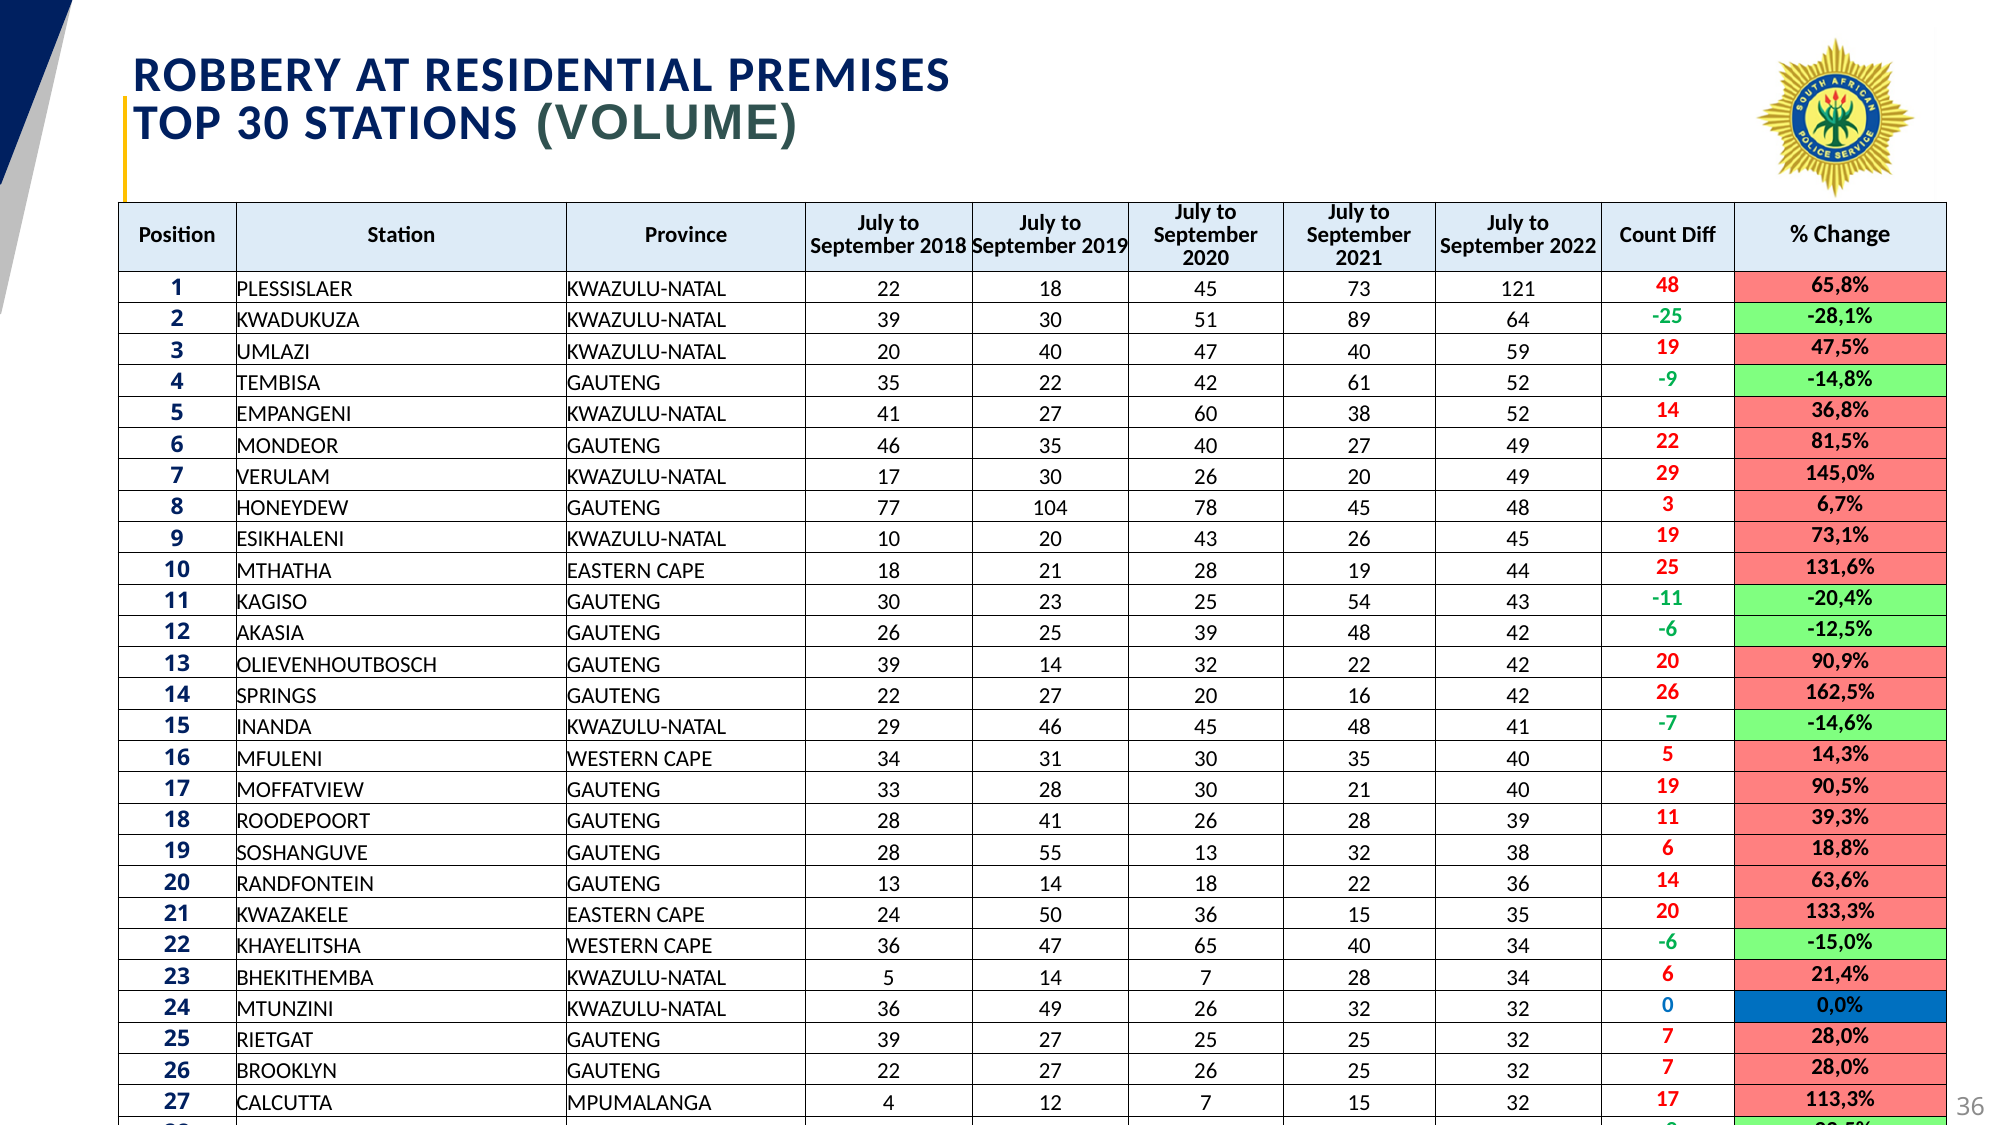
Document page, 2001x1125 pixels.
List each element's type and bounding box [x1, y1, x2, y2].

table_cell [973, 1085, 1128, 1116]
table_cell [1602, 1085, 1734, 1116]
table_cell [119, 1054, 236, 1084]
table_cell [1129, 647, 1283, 677]
table_header [1602, 203, 1734, 271]
table_cell [1284, 365, 1435, 396]
table_header [1284, 203, 1435, 271]
table_cell [1735, 741, 1946, 771]
table_cell [1602, 365, 1734, 396]
table_cell [237, 397, 566, 427]
table_cell [567, 616, 805, 646]
table_cell [567, 585, 805, 615]
table_cell [973, 741, 1128, 771]
table_cell [567, 1117, 805, 1125]
table_cell [973, 991, 1128, 1022]
table_header [119, 203, 236, 271]
table_cell [1735, 334, 1946, 364]
table_cell [1602, 553, 1734, 584]
table_cell [567, 960, 805, 990]
table_cell [237, 365, 566, 396]
table_cell [1735, 616, 1946, 646]
table_cell [567, 272, 805, 302]
table_cell [119, 678, 236, 709]
table_cell [1735, 303, 1946, 333]
table_cell [119, 522, 236, 552]
table_cell [1735, 678, 1946, 709]
table_cell [973, 522, 1128, 552]
table_cell [237, 1054, 566, 1084]
table_cell [806, 1117, 972, 1125]
table_cell [973, 835, 1128, 865]
table_cell [1284, 397, 1435, 427]
table_cell [973, 929, 1128, 959]
table_cell [237, 616, 566, 646]
table_cell [1129, 929, 1283, 959]
table_cell [119, 272, 236, 302]
table_cell [237, 898, 566, 928]
table_cell [1735, 272, 1946, 302]
table_cell [1284, 334, 1435, 364]
table_cell [119, 428, 236, 458]
table_cell [806, 272, 972, 302]
table_cell [119, 804, 236, 834]
table_cell [1129, 428, 1283, 458]
table_cell [1436, 616, 1601, 646]
table_cell [806, 678, 972, 709]
table_cell [119, 585, 236, 615]
table_cell [567, 804, 805, 834]
table_cell [119, 553, 236, 584]
table_header [1735, 203, 1946, 271]
table_cell [973, 272, 1128, 302]
table_cell [119, 1117, 236, 1125]
table_cell [1735, 1054, 1946, 1084]
table_cell [1129, 459, 1283, 490]
table_cell [1129, 491, 1283, 521]
table_cell [973, 1054, 1128, 1084]
table_cell [806, 741, 972, 771]
slide_number [1947, 1077, 2000, 1125]
table_cell [1129, 772, 1283, 803]
table_cell [1129, 678, 1283, 709]
table_cell [119, 616, 236, 646]
table_cell [1436, 334, 1601, 364]
table_cell [1436, 491, 1601, 521]
table_cell [237, 991, 566, 1022]
table_cell [237, 804, 566, 834]
table_cell [119, 991, 236, 1022]
table_cell [1735, 991, 1946, 1022]
table_cell [806, 1054, 972, 1084]
table_cell [237, 772, 566, 803]
table_cell [237, 866, 566, 897]
table_cell [1602, 741, 1734, 771]
table_cell [1284, 898, 1435, 928]
table_cell [1436, 585, 1601, 615]
table_cell [237, 1085, 566, 1116]
table_header [973, 203, 1128, 271]
table_cell [119, 741, 236, 771]
table_cell [1735, 397, 1946, 427]
table_cell [1129, 616, 1283, 646]
table_cell [567, 553, 805, 584]
table_cell [567, 710, 805, 740]
table_header [1436, 203, 1601, 271]
table_cell [1735, 491, 1946, 521]
table_cell [1602, 960, 1734, 990]
table_cell [1602, 866, 1734, 897]
table_cell [806, 710, 972, 740]
table_cell [1284, 772, 1435, 803]
table_cell [1602, 397, 1734, 427]
table_cell [1284, 1117, 1435, 1125]
table_cell [1436, 1023, 1601, 1053]
table_cell [806, 1085, 972, 1116]
table_cell [1436, 898, 1601, 928]
table_cell [567, 741, 805, 771]
table_cell [1602, 898, 1734, 928]
table_cell [119, 898, 236, 928]
table_cell [1284, 835, 1435, 865]
table_cell [1602, 428, 1734, 458]
table_cell [1436, 1054, 1601, 1084]
table_cell [1129, 272, 1283, 302]
table_cell [1284, 1085, 1435, 1116]
table_cell [237, 491, 566, 521]
table_cell [1129, 898, 1283, 928]
table_cell [237, 428, 566, 458]
table_cell [1602, 585, 1734, 615]
table_cell [1602, 835, 1734, 865]
table_cell [1129, 334, 1283, 364]
table_cell [973, 365, 1128, 396]
table_cell [1735, 522, 1946, 552]
table_cell [237, 1117, 566, 1125]
table_cell [1436, 553, 1601, 584]
table_cell [973, 898, 1128, 928]
table_cell [119, 459, 236, 490]
table_cell [806, 866, 972, 897]
table_cell [237, 522, 566, 552]
table_cell [1436, 272, 1601, 302]
table_cell [1436, 710, 1601, 740]
table_cell [1129, 553, 1283, 584]
table_cell [806, 772, 972, 803]
table_cell [119, 397, 236, 427]
table_cell [119, 866, 236, 897]
table_cell [1735, 835, 1946, 865]
table_cell [237, 303, 566, 333]
table_cell [567, 835, 805, 865]
table_cell [973, 459, 1128, 490]
table_cell [567, 898, 805, 928]
table_cell [1284, 616, 1435, 646]
table_cell [1129, 1085, 1283, 1116]
table_cell [1436, 772, 1601, 803]
table_cell [1129, 585, 1283, 615]
table_cell [1602, 522, 1734, 552]
table_cell [1735, 804, 1946, 834]
table_cell [1735, 428, 1946, 458]
table_cell [1436, 866, 1601, 897]
table_cell [1735, 866, 1946, 897]
table_cell [1436, 428, 1601, 458]
table_cell [567, 365, 805, 396]
table_cell [1436, 835, 1601, 865]
table_cell [237, 334, 566, 364]
table_header [237, 203, 566, 271]
table_cell [119, 1085, 236, 1116]
table_cell [1735, 365, 1946, 396]
picture [1736, 27, 1938, 202]
table_cell [1735, 1117, 1946, 1125]
table_cell [1436, 929, 1601, 959]
title [118, 24, 1934, 179]
table_cell [1129, 866, 1283, 897]
table_cell [1602, 1054, 1734, 1084]
table_cell [1436, 647, 1601, 677]
table_cell [806, 835, 972, 865]
table_cell [567, 929, 805, 959]
table_cell [1436, 741, 1601, 771]
table_cell [973, 772, 1128, 803]
table_cell [806, 365, 972, 396]
table_cell [973, 710, 1128, 740]
table_cell [806, 929, 972, 959]
table_cell [1129, 741, 1283, 771]
table_cell [806, 522, 972, 552]
table_cell [1284, 960, 1435, 990]
table_cell [119, 960, 236, 990]
table_cell [973, 1023, 1128, 1053]
table_cell [1284, 491, 1435, 521]
table_cell [973, 678, 1128, 709]
table_cell [973, 647, 1128, 677]
table_cell [1602, 303, 1734, 333]
table_cell [1735, 929, 1946, 959]
table_cell [1735, 710, 1946, 740]
table_cell [237, 272, 566, 302]
table_cell [806, 616, 972, 646]
table_cell [1735, 585, 1946, 615]
table_cell [237, 585, 566, 615]
table_cell [1735, 960, 1946, 990]
table_header [806, 203, 972, 271]
table_cell [1284, 303, 1435, 333]
table_cell [567, 1085, 805, 1116]
table_cell [1602, 459, 1734, 490]
table_cell [973, 553, 1128, 584]
table_cell [119, 772, 236, 803]
table_cell [567, 866, 805, 897]
table_cell [1735, 1023, 1946, 1053]
table_cell [237, 835, 566, 865]
table_cell [806, 960, 972, 990]
table_cell [119, 491, 236, 521]
table_cell [1436, 960, 1601, 990]
table_cell [237, 1023, 566, 1053]
table_cell [1436, 991, 1601, 1022]
table_cell [806, 459, 972, 490]
table_cell [567, 678, 805, 709]
table_cell [1602, 1117, 1734, 1125]
table_header [1129, 203, 1283, 271]
table_cell [973, 428, 1128, 458]
table_cell [1436, 1085, 1601, 1116]
table_cell [1284, 741, 1435, 771]
table_cell [567, 991, 805, 1022]
table_cell [806, 303, 972, 333]
table_cell [237, 960, 566, 990]
table_cell [1436, 397, 1601, 427]
table_cell [1129, 303, 1283, 333]
table_cell [1602, 647, 1734, 677]
table_cell [1284, 866, 1435, 897]
table_cell [567, 772, 805, 803]
table_cell [1284, 804, 1435, 834]
table_cell [973, 804, 1128, 834]
table_cell [806, 397, 972, 427]
table_cell [1735, 772, 1946, 803]
table_cell [1436, 303, 1601, 333]
table_cell [1129, 1117, 1283, 1125]
table_cell [1129, 835, 1283, 865]
table_cell [567, 522, 805, 552]
table_cell [1602, 710, 1734, 740]
table_cell [567, 428, 805, 458]
table_cell [1436, 522, 1601, 552]
table_cell [1284, 929, 1435, 959]
table_cell [567, 303, 805, 333]
table_cell [973, 866, 1128, 897]
table_cell [237, 553, 566, 584]
table_cell [567, 647, 805, 677]
table_cell [973, 960, 1128, 990]
table_cell [1602, 272, 1734, 302]
table_cell [806, 491, 972, 521]
table_cell [1436, 1117, 1601, 1125]
table_cell [1602, 772, 1734, 803]
table_header [567, 203, 805, 271]
table_cell [237, 647, 566, 677]
table_cell [1436, 678, 1601, 709]
table_cell [567, 491, 805, 521]
table_cell [1284, 272, 1435, 302]
table_cell [119, 710, 236, 740]
table_cell [1284, 522, 1435, 552]
table_cell [1436, 804, 1601, 834]
table_cell [1602, 678, 1734, 709]
table_cell [806, 647, 972, 677]
table_cell [567, 397, 805, 427]
table_cell [806, 898, 972, 928]
table_cell [806, 334, 972, 364]
table_cell [119, 365, 236, 396]
table_cell [973, 491, 1128, 521]
table_cell [806, 1023, 972, 1053]
table_cell [1436, 365, 1601, 396]
table_cell [1284, 428, 1435, 458]
table_cell [237, 678, 566, 709]
table_cell [567, 459, 805, 490]
table_cell [1602, 616, 1734, 646]
table_cell [1129, 710, 1283, 740]
table_cell [237, 710, 566, 740]
table_cell [1735, 898, 1946, 928]
table_cell [237, 741, 566, 771]
table_cell [1129, 960, 1283, 990]
table_cell [1284, 678, 1435, 709]
table_cell [1129, 991, 1283, 1022]
table_cell [973, 397, 1128, 427]
table_cell [1284, 1054, 1435, 1084]
table_cell [1284, 553, 1435, 584]
table_cell [973, 334, 1128, 364]
table_cell [1602, 334, 1734, 364]
table_cell [119, 1023, 236, 1053]
table_cell [806, 428, 972, 458]
table_cell [1284, 1023, 1435, 1053]
table_cell [1735, 459, 1946, 490]
table_cell [806, 804, 972, 834]
table_cell [1284, 647, 1435, 677]
table_cell [1129, 1023, 1283, 1053]
table_cell [237, 459, 566, 490]
table_cell [119, 303, 236, 333]
table_cell [1284, 585, 1435, 615]
table_cell [119, 334, 236, 364]
table_cell [1602, 991, 1734, 1022]
table_cell [1602, 1023, 1734, 1053]
table_cell [806, 553, 972, 584]
table_cell [119, 835, 236, 865]
table_cell [973, 585, 1128, 615]
table_cell [237, 929, 566, 959]
table_cell [1129, 397, 1283, 427]
table_cell [567, 334, 805, 364]
table_cell [567, 1023, 805, 1053]
table_cell [973, 303, 1128, 333]
table_cell [1735, 647, 1946, 677]
table_cell [1284, 459, 1435, 490]
table_cell [1735, 1085, 1946, 1116]
table_cell [1129, 804, 1283, 834]
table_cell [119, 929, 236, 959]
table_cell [1602, 804, 1734, 834]
table_cell [1284, 710, 1435, 740]
table_cell [567, 1054, 805, 1084]
table_cell [806, 585, 972, 615]
table_cell [1284, 991, 1435, 1022]
table_cell [1735, 553, 1946, 584]
table_cell [1129, 522, 1283, 552]
table_cell [1129, 1054, 1283, 1084]
table_cell [973, 616, 1128, 646]
table_cell [1602, 491, 1734, 521]
table_cell [1602, 929, 1734, 959]
table_cell [973, 1117, 1128, 1125]
table_cell [1129, 365, 1283, 396]
table_cell [1436, 459, 1601, 490]
table_cell [119, 647, 236, 677]
table_cell [806, 991, 972, 1022]
